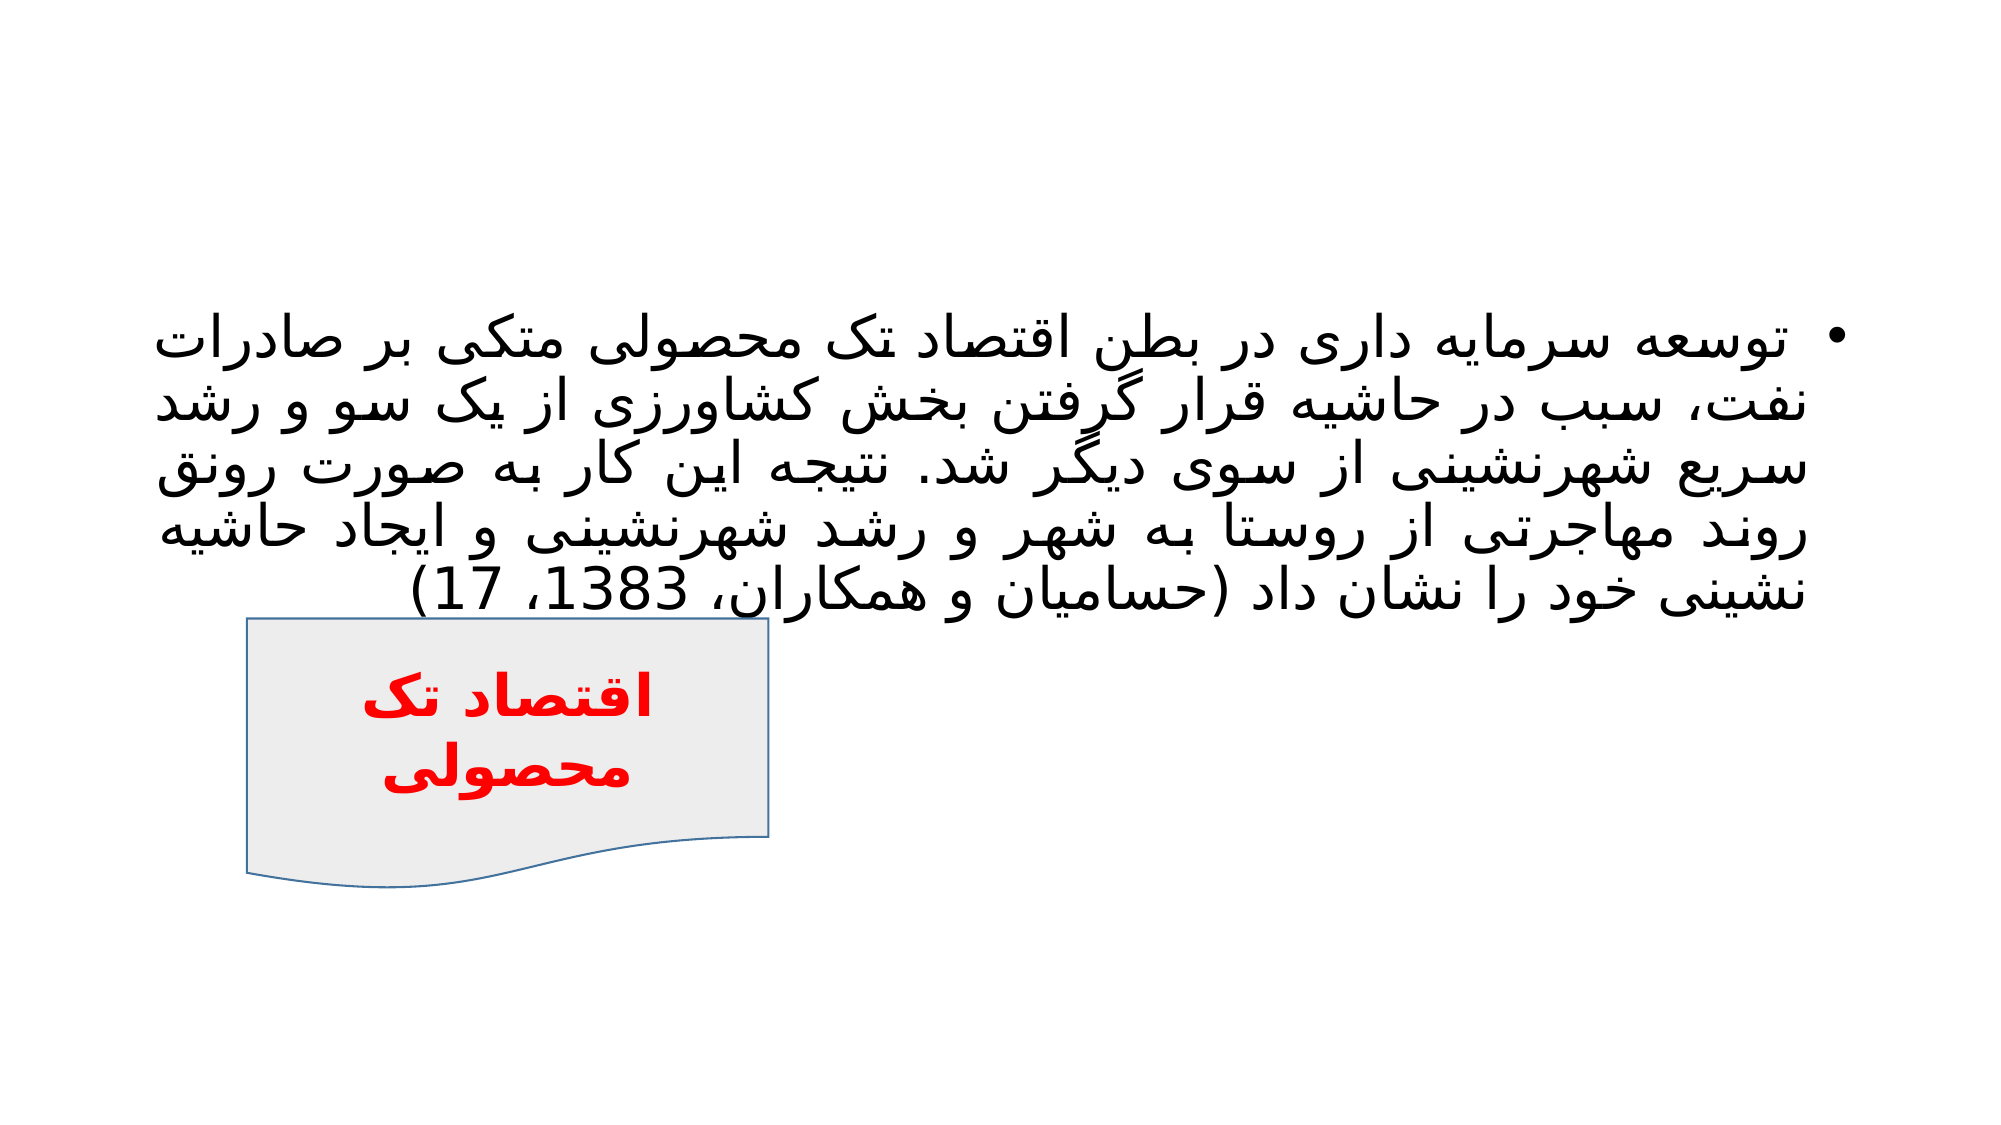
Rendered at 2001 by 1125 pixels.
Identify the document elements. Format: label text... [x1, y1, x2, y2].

text_box اقتصاد تک محصولی [245, 617, 770, 889]
list توسعه سرمایه داری در بطن اقتصاد تک محصولی متکی بر صادرات نفت، سبب در حاشیه قرار گرفتن بخش کشاورزی از یک سو و رشد سریع شهرنشینی از سوی دیگر شد. نتیجه این کار به صورت رونق روند مهاجرتی از روستا به شهر و رشد شهرنشینی و ایجاد حاشیه نشینی خود را نشان داد (حسامیان و همکاران، 1383، 17) [137, 299, 1863, 1014]
